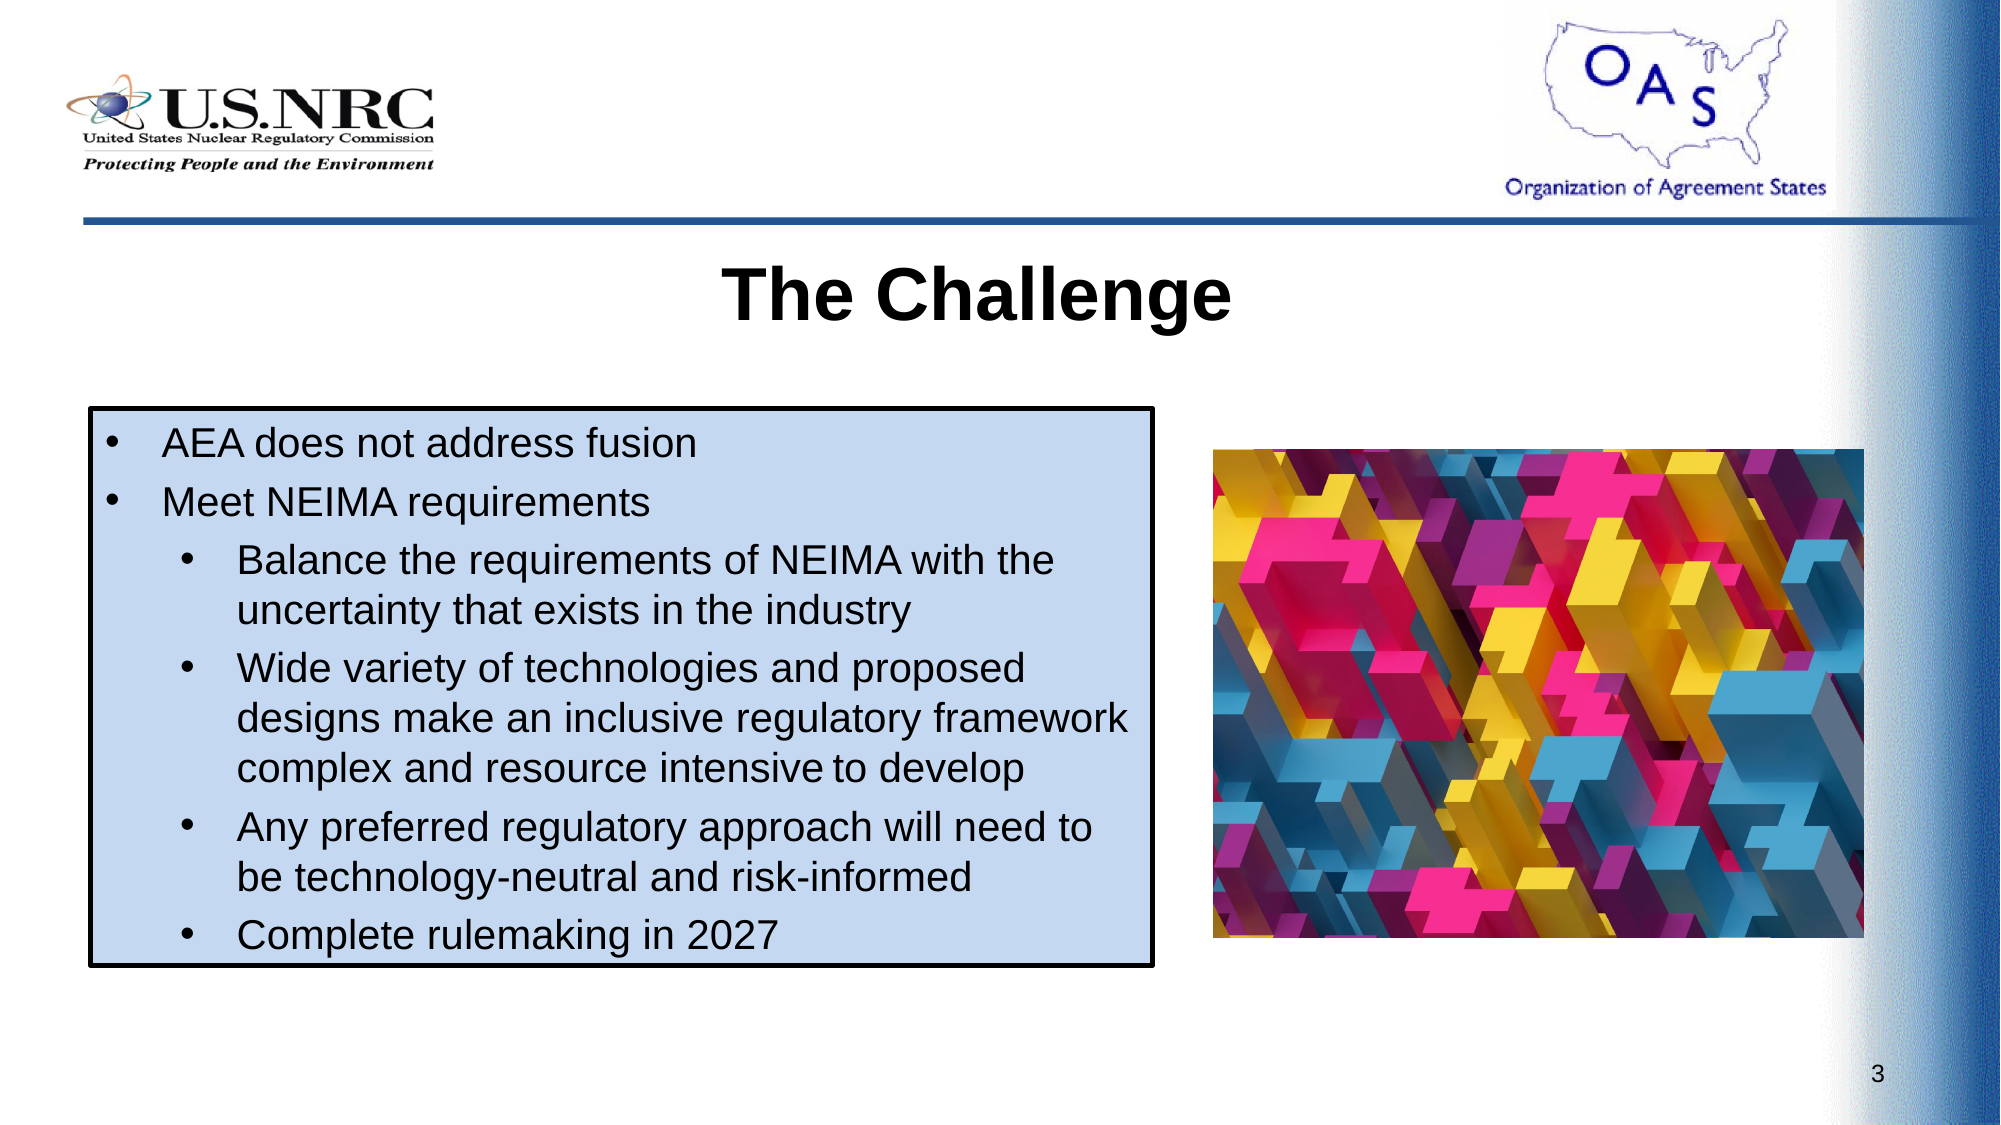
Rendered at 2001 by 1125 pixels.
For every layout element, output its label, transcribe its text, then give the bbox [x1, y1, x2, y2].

picture [66, 74, 434, 172]
text_box AEA does not address fusion Meet NEIMA requirements Balance the requirements of NEIMA with the uncertainty that exists in the industry Wide variety of technologies and proposed designs make an inclusive regulatory framework complex and resource intensive to develop Any preferred regulatory approach will need to be technology-neutral and risk-informed Complete rulemaking in 2027 [90, 408, 1153, 966]
picture [1213, 225, 2000, 1125]
slide_number 3 [1433, 1042, 1900, 1103]
list The Challenge [99, 237, 1836, 1043]
picture [1497, 0, 2000, 217]
